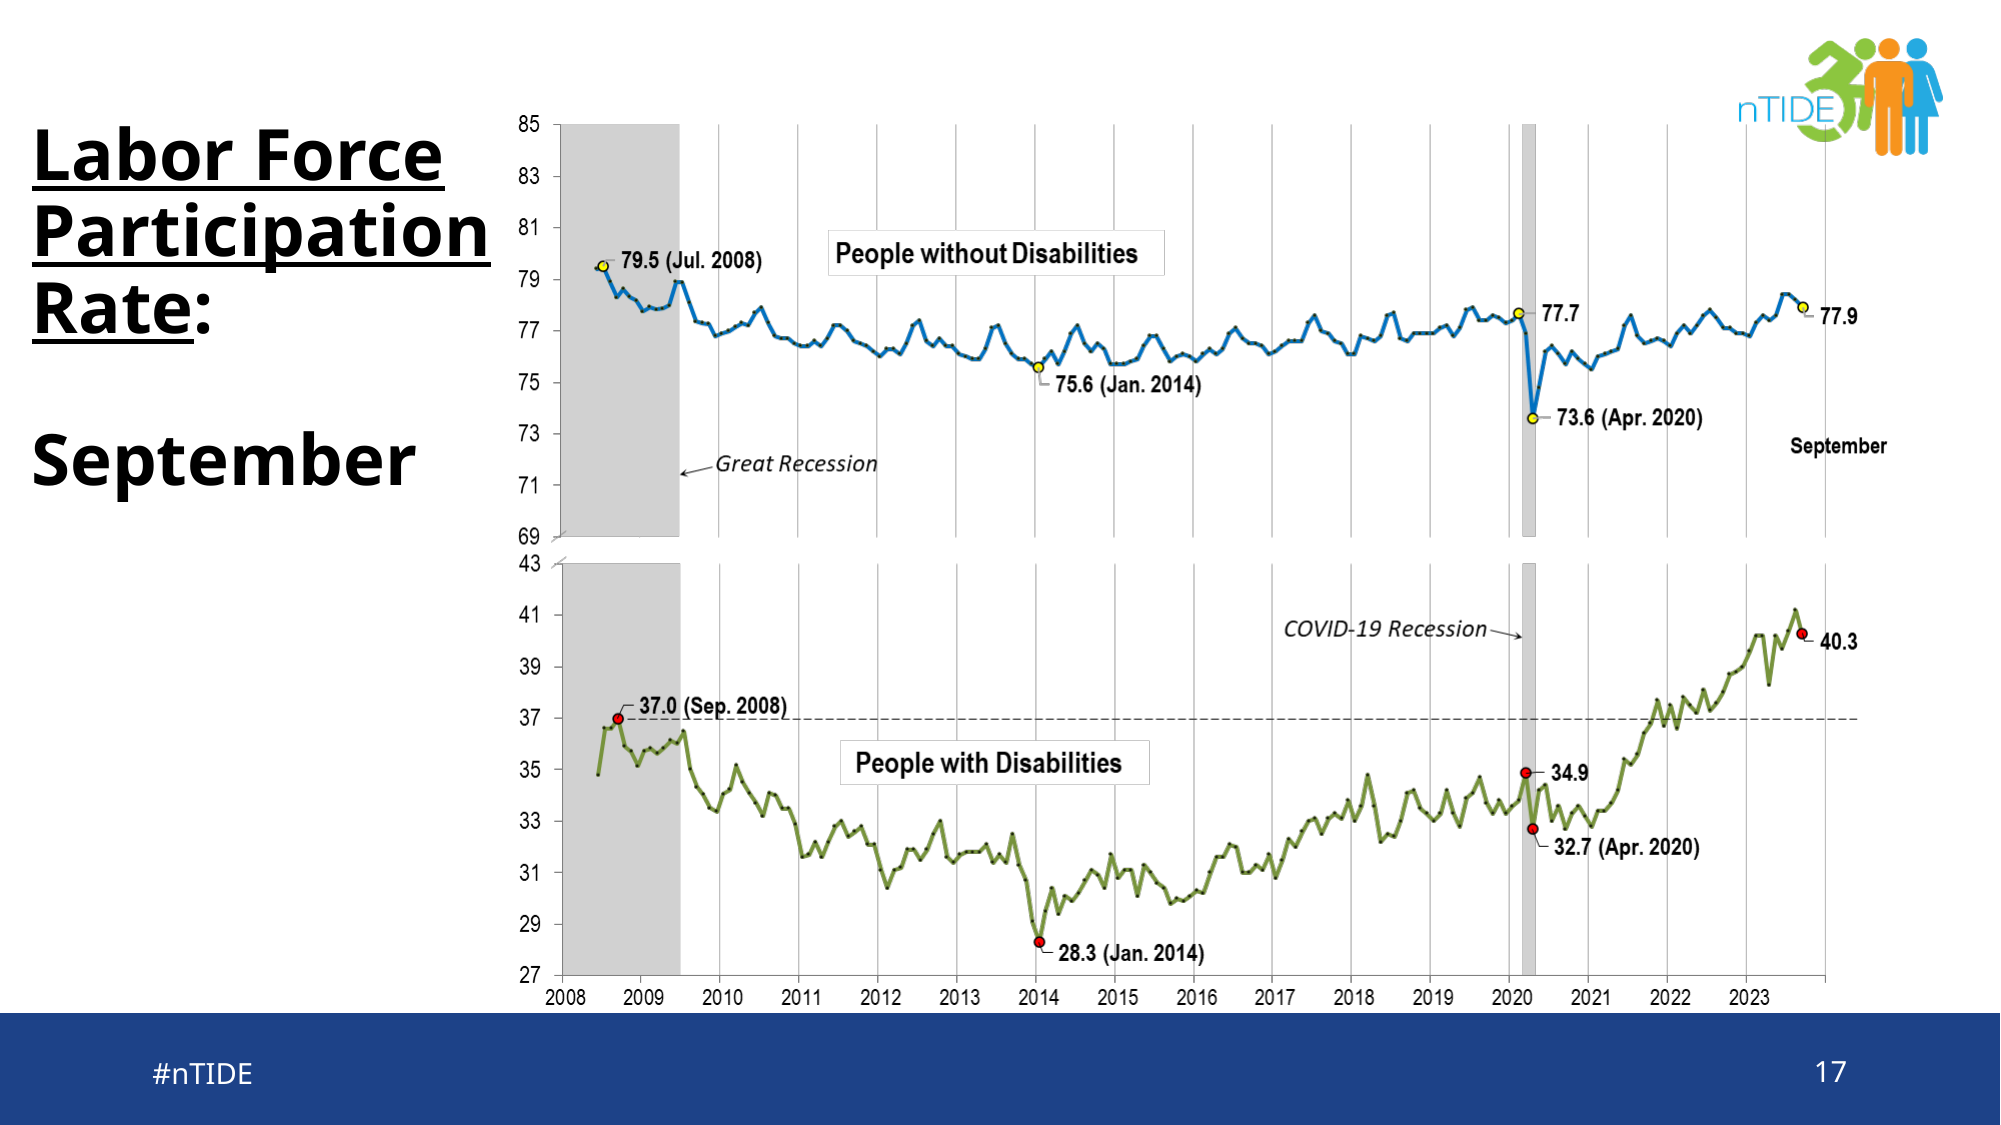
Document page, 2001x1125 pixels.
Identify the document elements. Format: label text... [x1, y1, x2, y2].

picture [511, 34, 1952, 1014]
slide_number 17 [1412, 1042, 1863, 1103]
slide_number #nTIDE [137, 1042, 588, 1103]
title Labor Force Participation Rate: September [16, 111, 511, 595]
